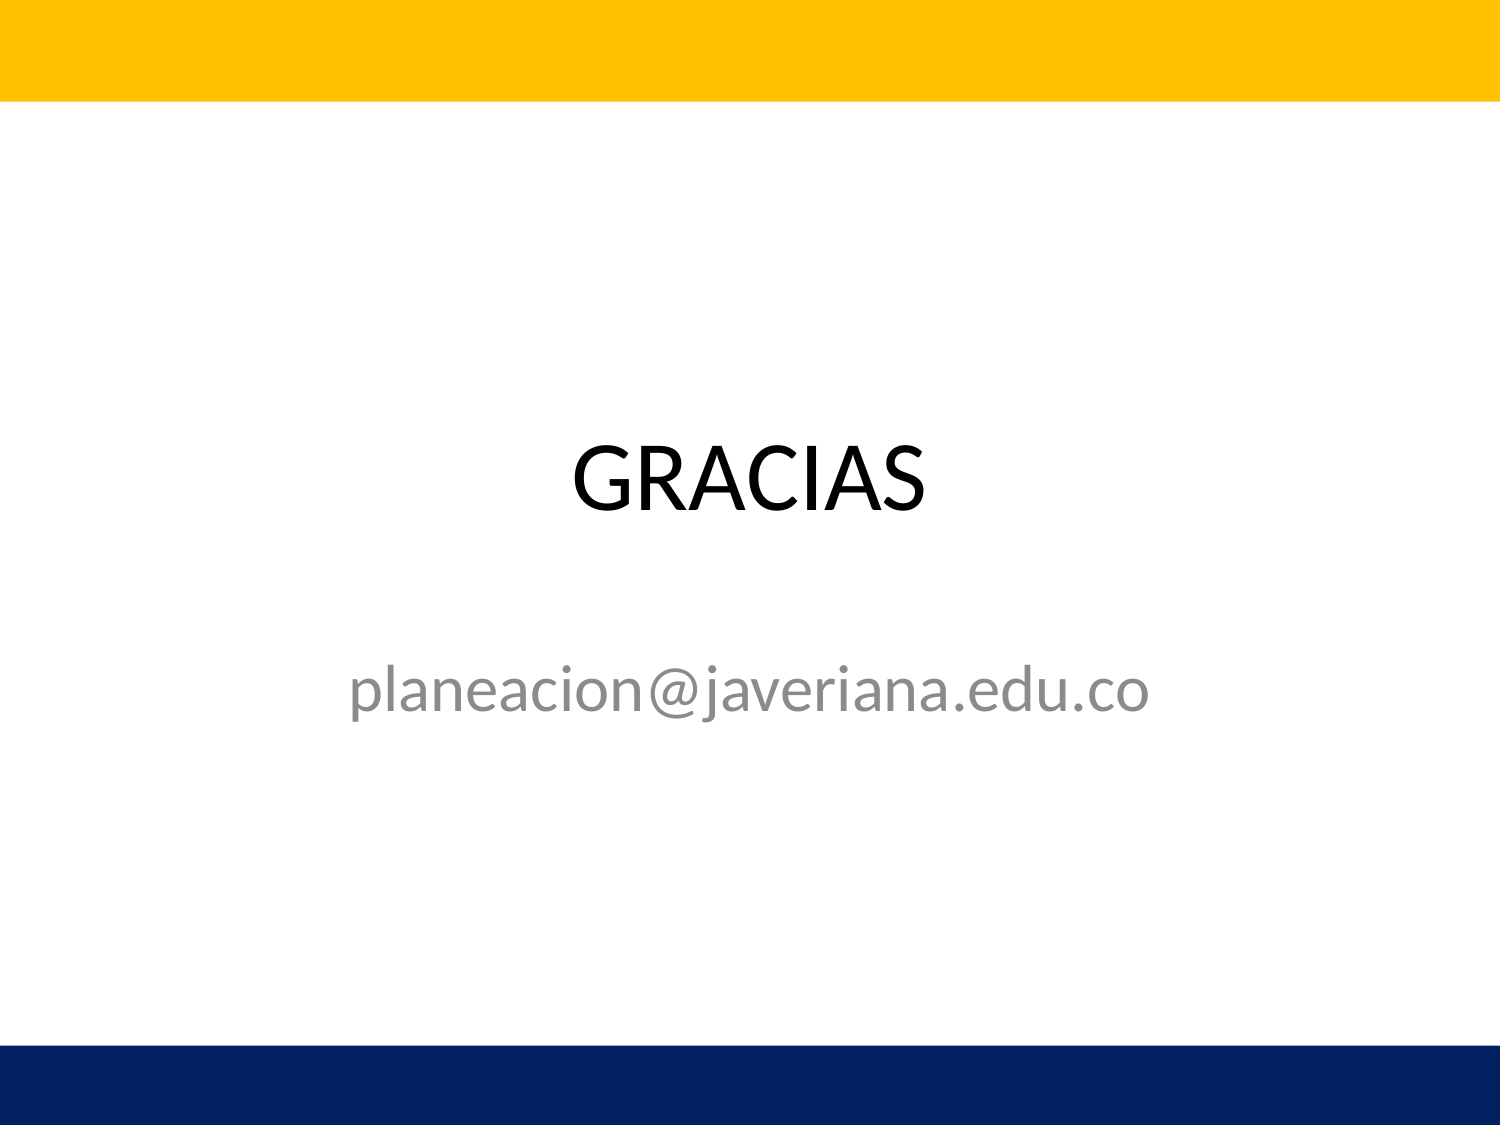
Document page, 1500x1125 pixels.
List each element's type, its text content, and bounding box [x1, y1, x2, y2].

subtitle planeacion@javeriana.edu.co [225, 637, 1275, 925]
title GRACIAS [112, 349, 1388, 591]
